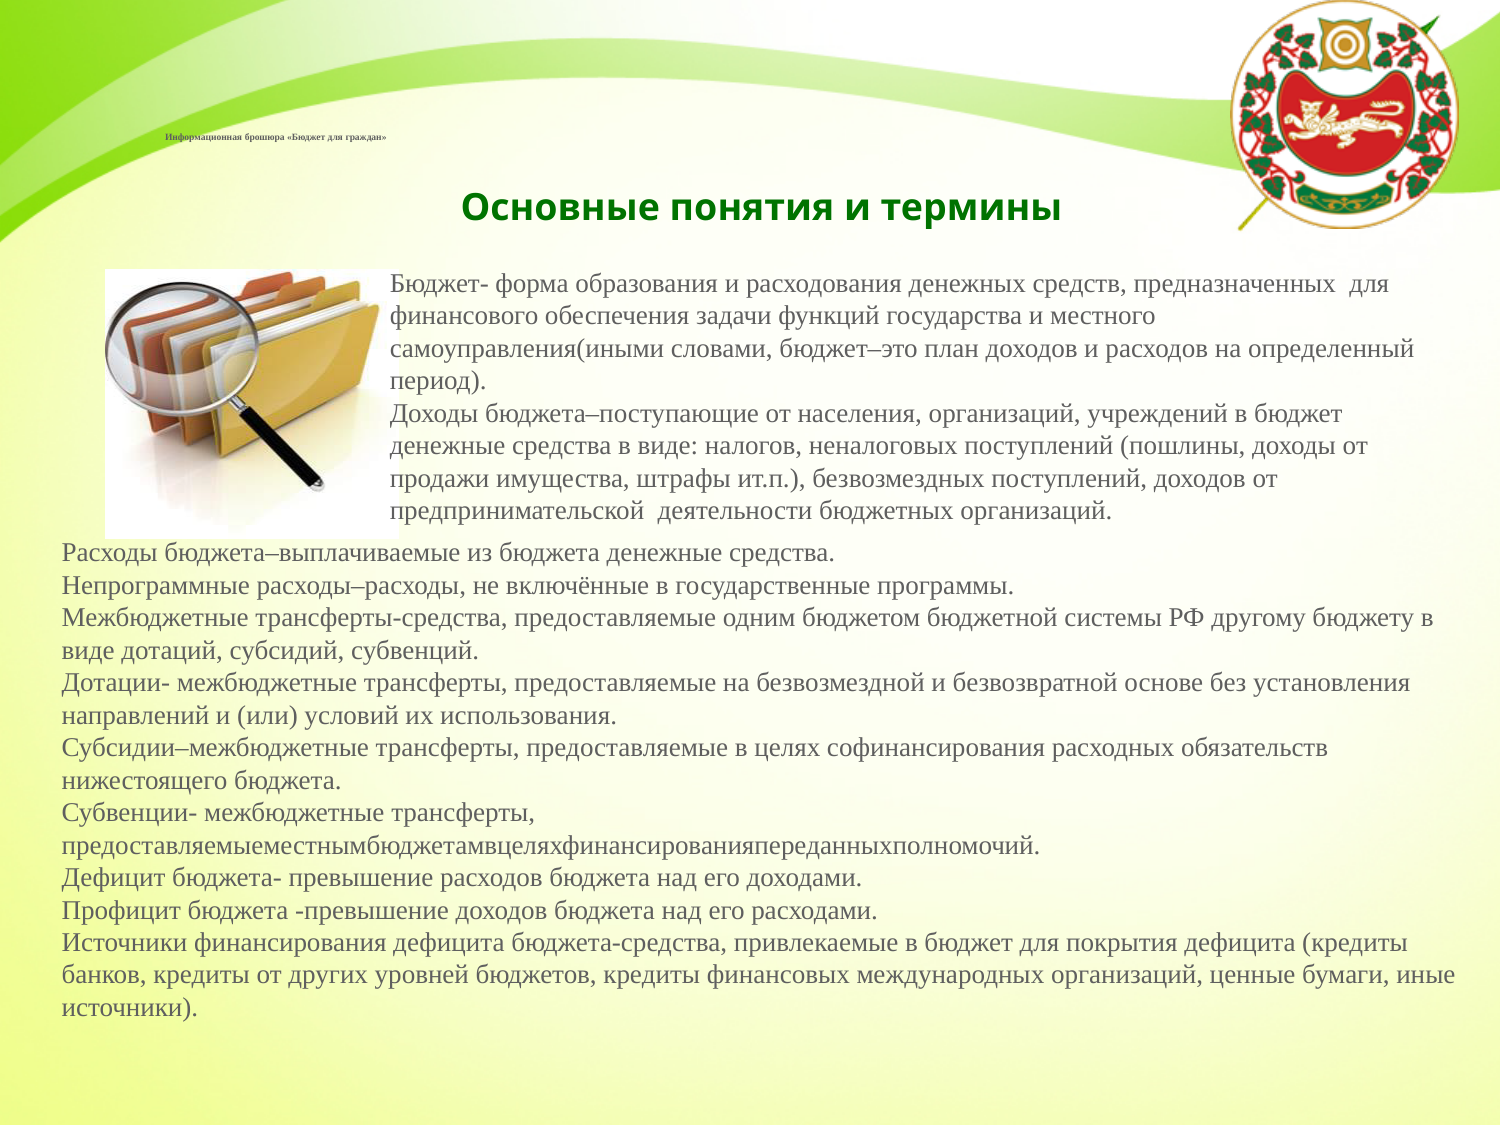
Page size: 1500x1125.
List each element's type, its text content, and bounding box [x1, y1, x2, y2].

text_box Расходы бюджета–выплачиваемые из бюджета денежные средства. Непрограммные расходы–расходы, не включённые в государственные программы. Межбюджетные трансферты-средства, предоставляемые одним бюджетом бюджетной системы РФ другому бюджету в виде дотаций, субсидий, субвенций. Дотации- межбюджетные трансферты, предоставляемые на безвозмездной и безвозвратной основе без установления направлений и (или) условий их использования. Субсидии–межбюджетные трансферты, предоставляемые в целях софинансирования расходных обязательств нижестоящего бюджета. Субвенции- межбюджетные трансферты, предоставляемыеместнымбюджетамвцеляхфинансированияпереданныхполномочий. Дефицит бюджета- превышение расходов бюджета над его доходами. Профицит бюджета -превышение доходов бюджета над его расходами. Источники финансирования дефицита бюджета-средства, привлекаемые в бюджет для покрытия дефицита (кредиты банков, кредиты от других уровней бюджетов, кредиты финансовых международных организаций, ценные бумаги, иные источники). [46, 527, 1477, 1030]
text_box Основные понятия и термины [257, 175, 1229, 236]
title Информационная брошюра «Бюджет для граждан» [149, 81, 927, 212]
picture [0, 0, 1500, 1125]
text_box Бюджет- форма образования и расходования денежных средств, предназначенных для финансового обеспечения задачи функций государства и местного самоуправления(иными словами, бюджет–это план доходов и расходов на определенный период). Доходы бюджета–поступающие от населения, организаций, учреждений в бюджет денежные средства в виде: налогов, неналоговых поступлений (пошлины, доходы от продажи имущества, штрафы ит.п.), безвозмездных поступлений, доходов от предпринимательской деятельности бюджетных организаций. [375, 257, 1430, 527]
